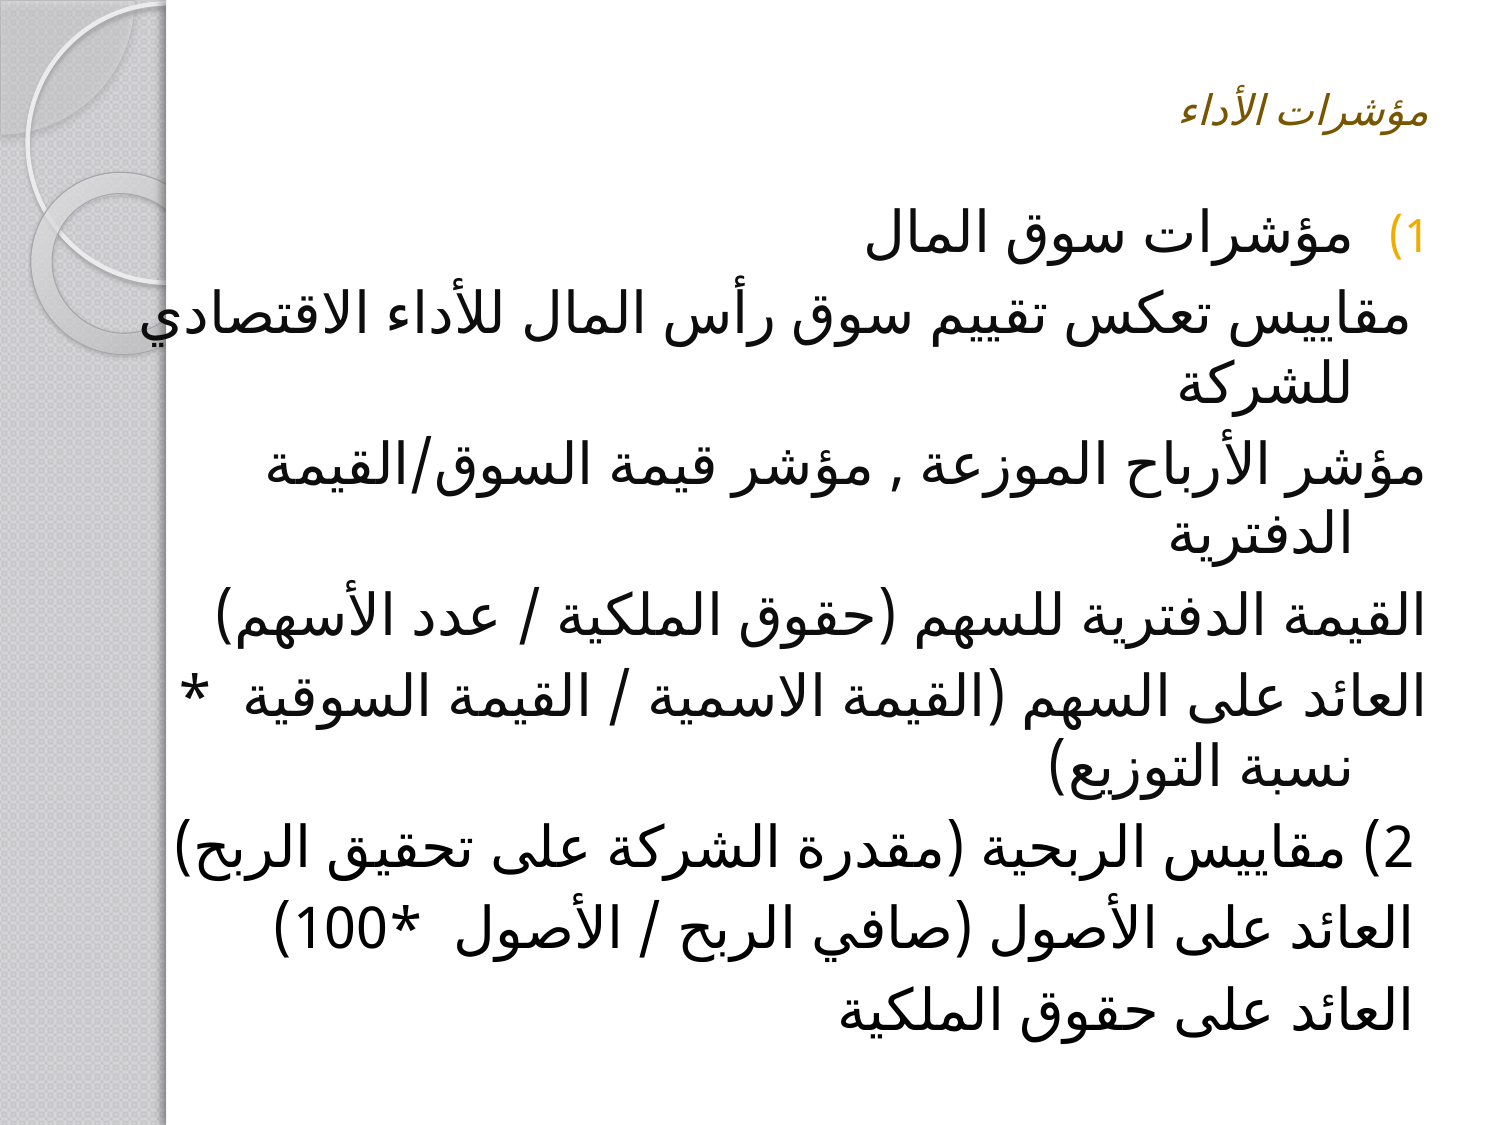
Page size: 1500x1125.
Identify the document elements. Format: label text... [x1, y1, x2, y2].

list مؤشرات سوق المال مقاييس تعكس تقييم سوق رأس المال للأداء الاقتصادي للشركة مؤشر الأرباح الموزعة , مؤشر قيمة السوق/القيمة الدفترية القيمة الدفترية للسهم (حقوق الملكية / عدد الأسهم) العائد على السهم (القيمة الاسمية / القيمة السوقية * نسبة التوزيع) 2) مقاييس الربحية (مقدرة الشركة على تحقيق الربح) العائد على الأصول (صافي الربح / الأصول *100) العائد على حقوق الملكية [93, 187, 1444, 1052]
title مؤشرات الأداء [93, 70, 1444, 187]
